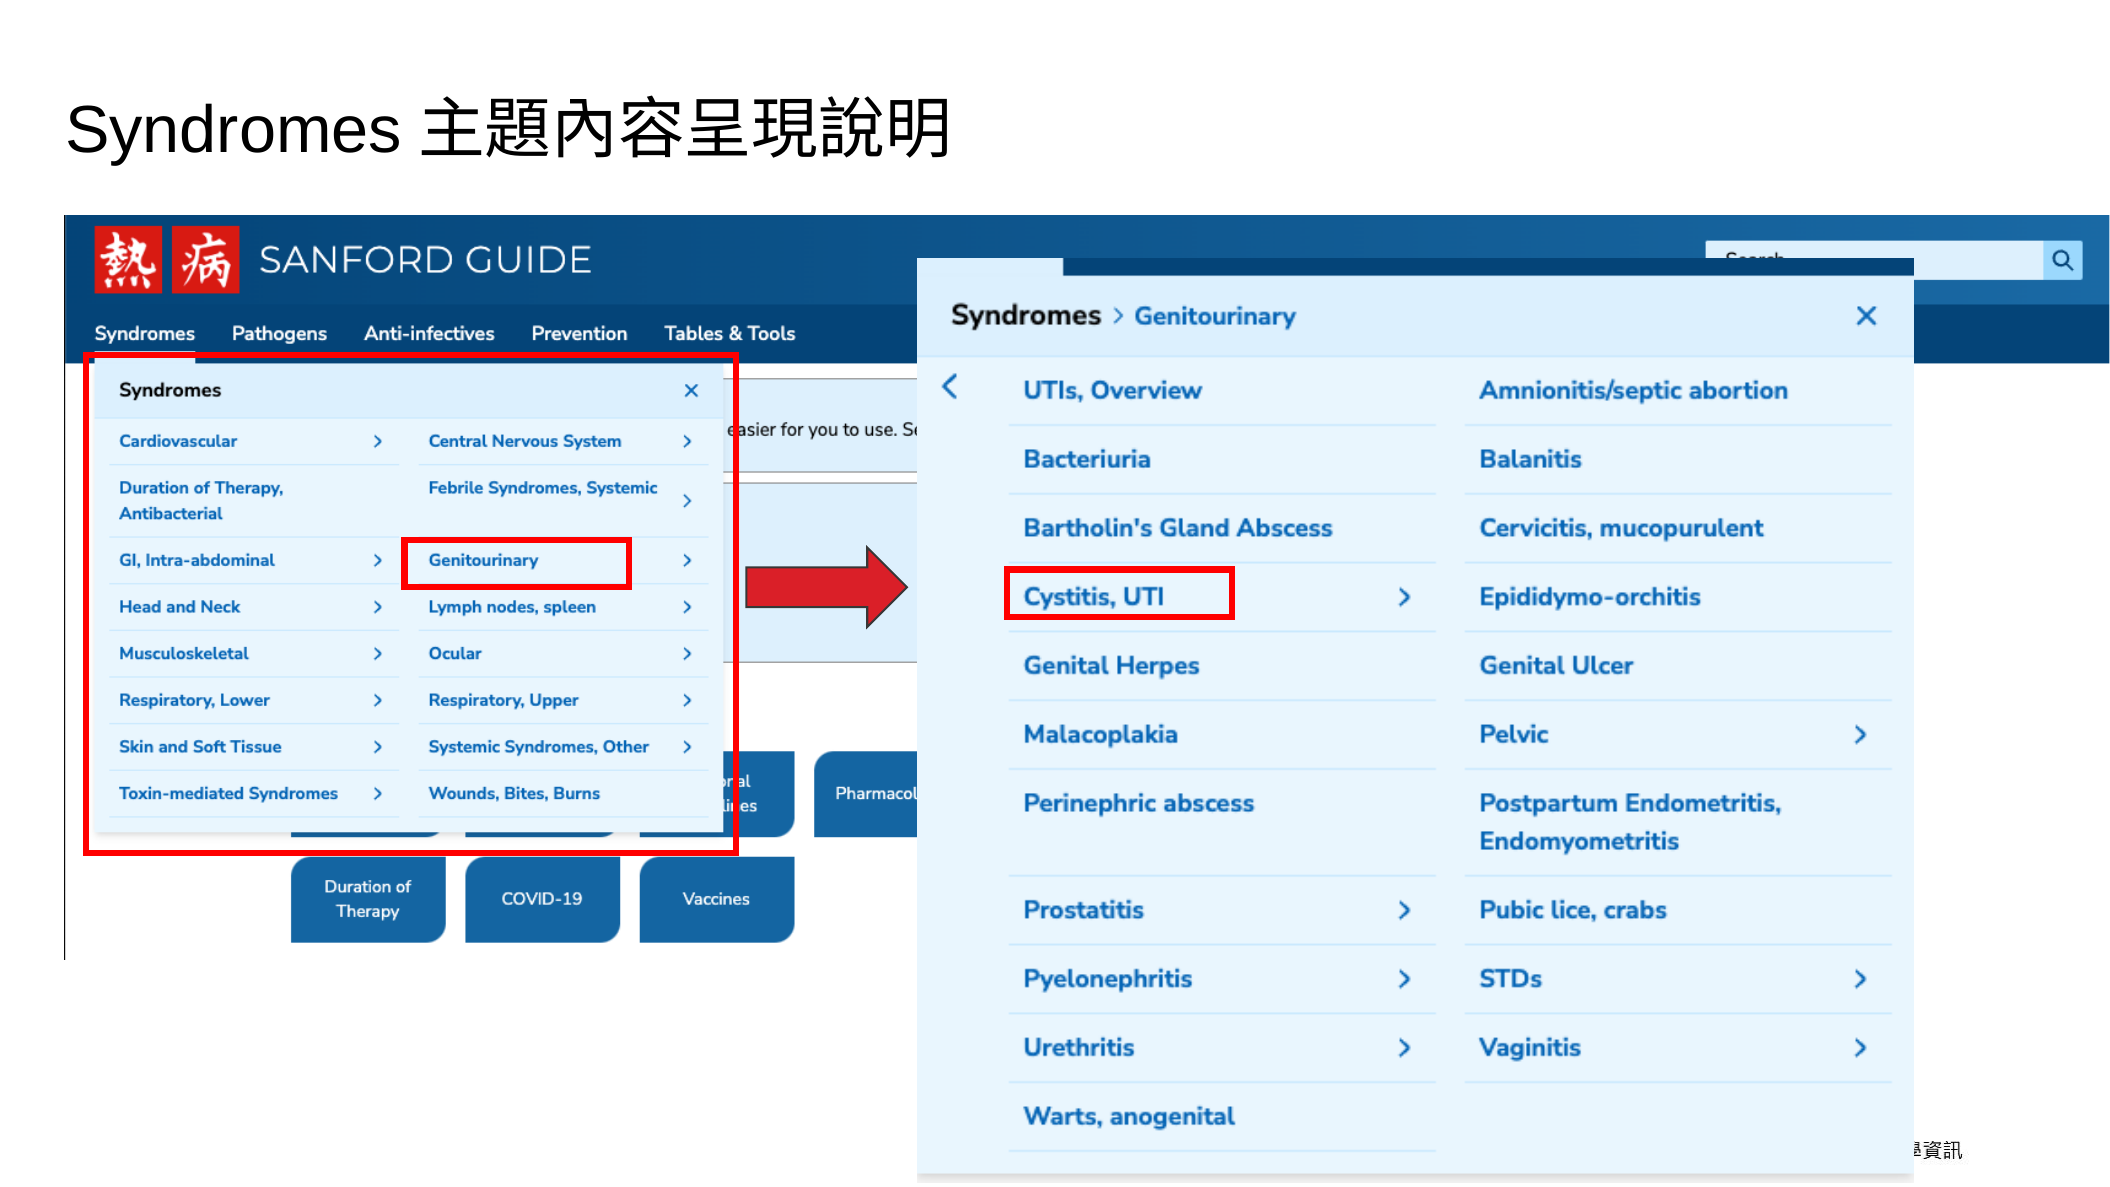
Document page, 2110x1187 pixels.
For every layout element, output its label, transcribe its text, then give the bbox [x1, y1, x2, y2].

text_box Syndromes主題內容呈現說明 [64, 85, 1799, 166]
picture [64, 215, 2110, 1183]
